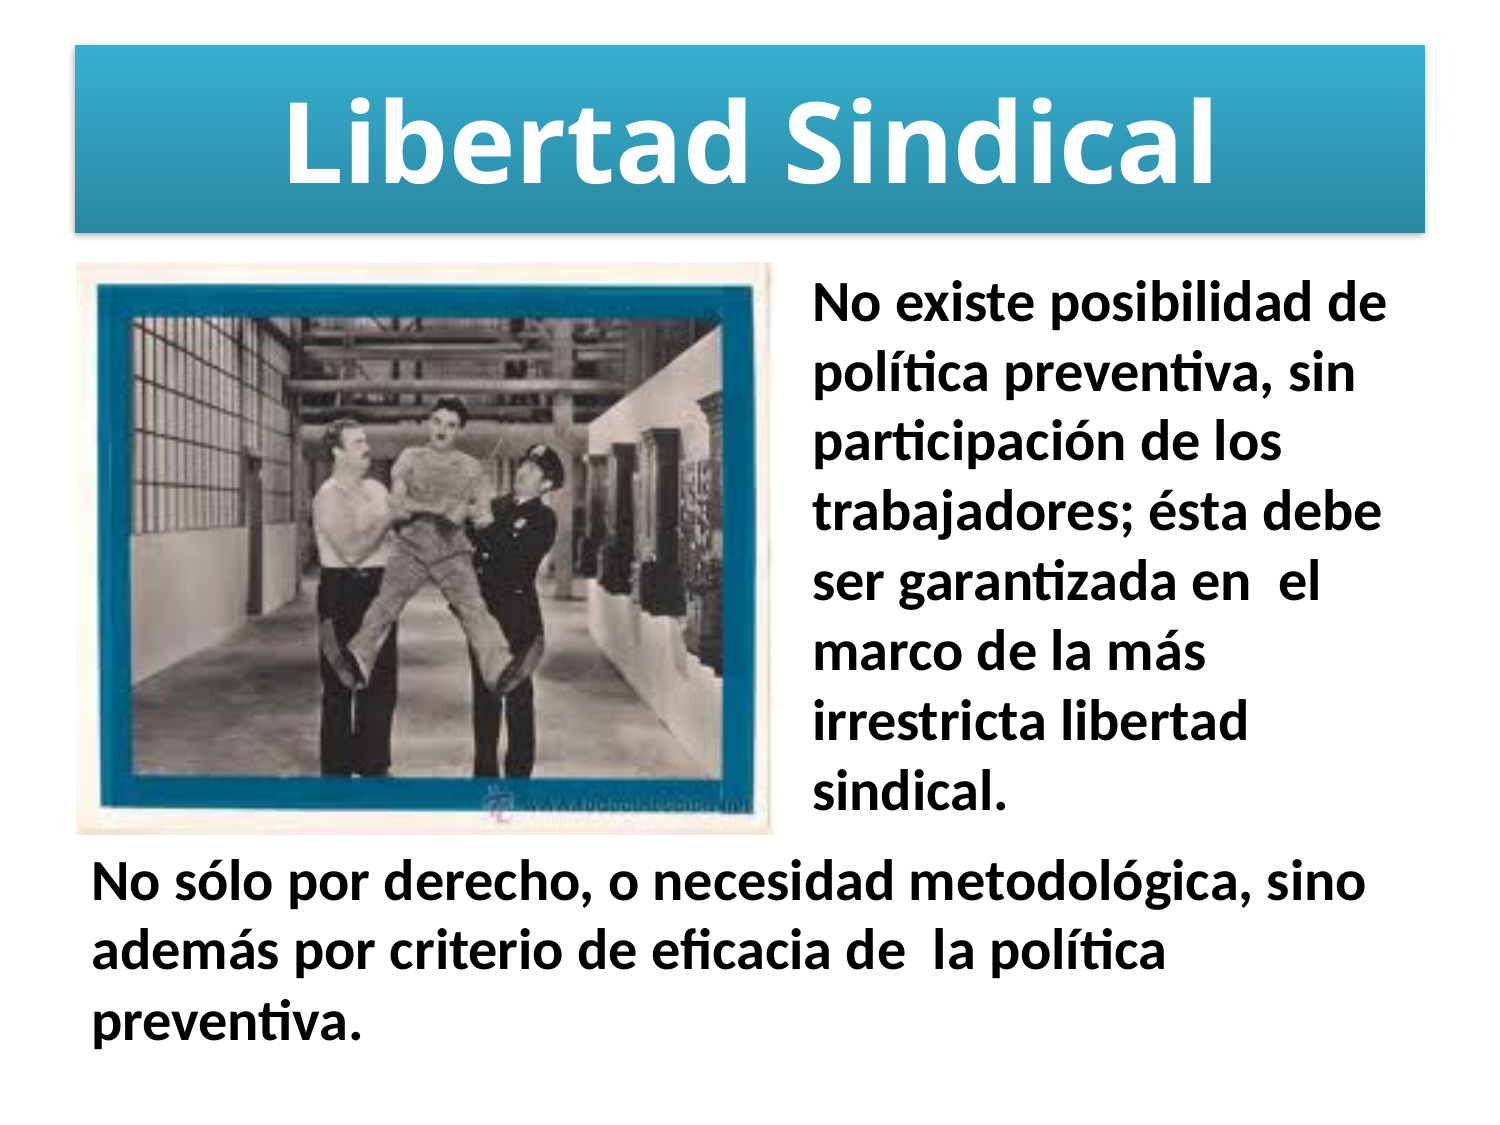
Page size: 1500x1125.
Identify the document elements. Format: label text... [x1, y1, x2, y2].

picture [76, 262, 774, 835]
title Libertad Sindical [75, 45, 1425, 233]
text_box No sólo por derecho, o necesidad metodológica, sino además por criterio de eficacia de la política preventiva. [76, 834, 1412, 1059]
list No existe posibilidad de política preventiva, sin participación de los trabajadores; ésta debe ser garantizada en el marco de la más irrestricta libertad sindical. [797, 255, 1436, 858]
